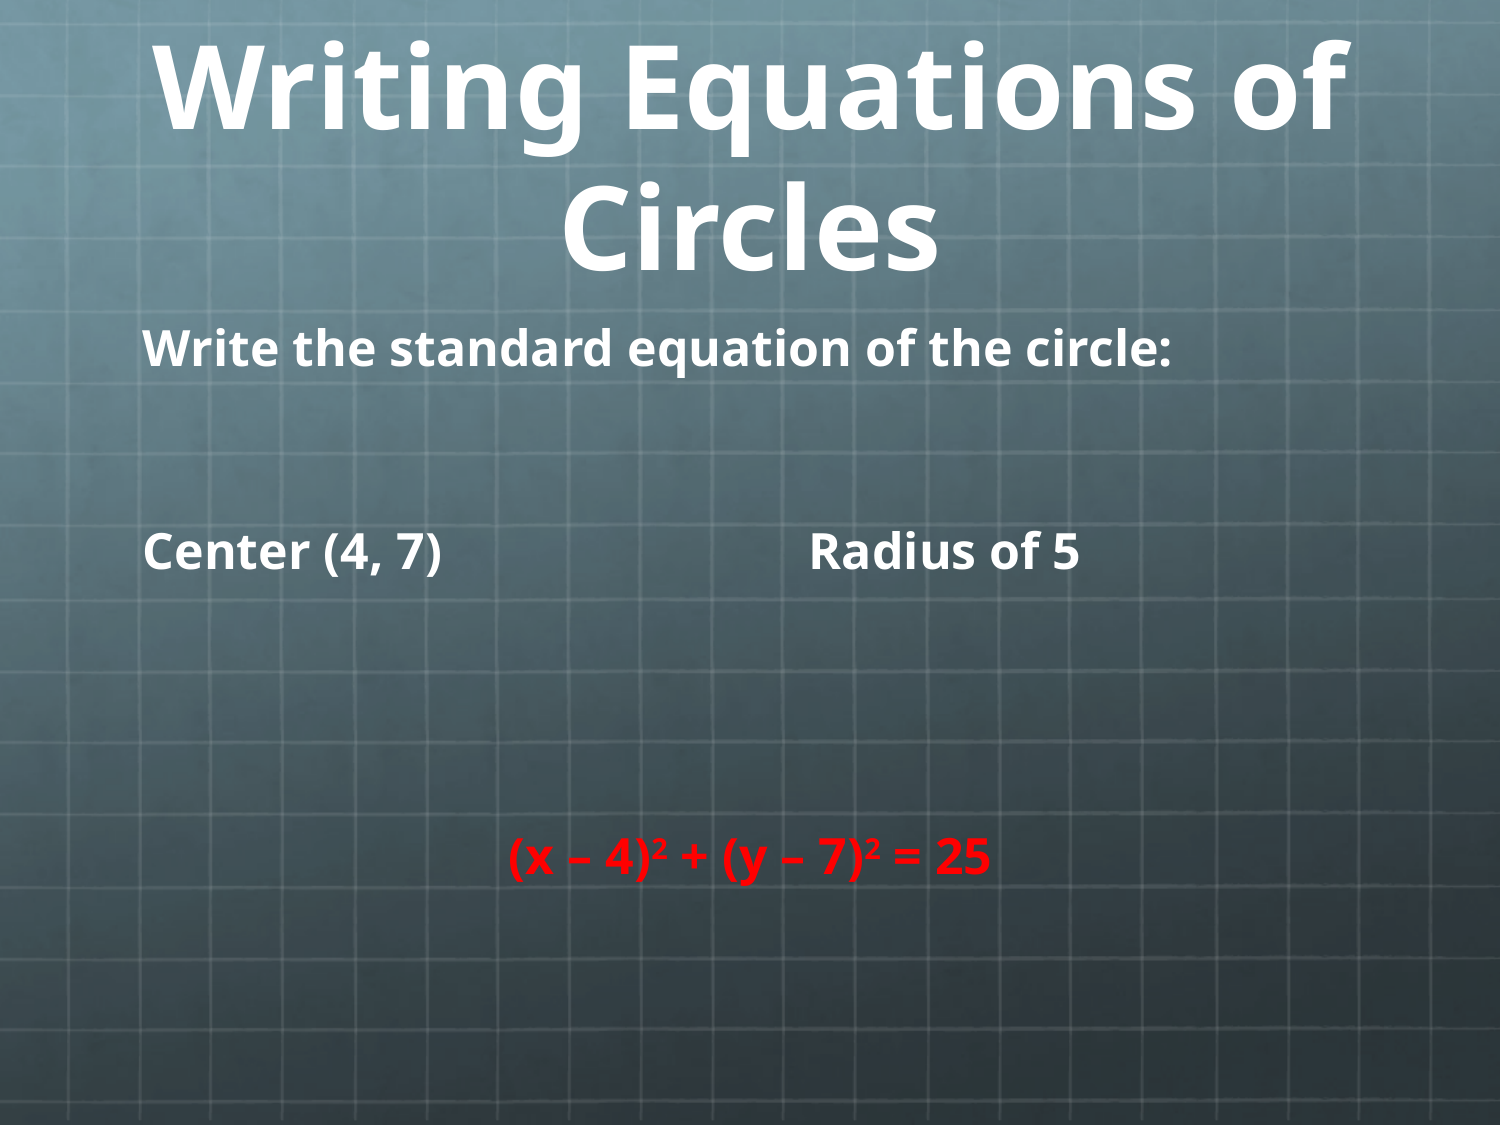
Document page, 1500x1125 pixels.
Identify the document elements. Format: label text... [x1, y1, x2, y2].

list Write the standard equation of the circle: Center (4, 7) Radius of 5 (x – 4)2 + (y – 7)2 = 25 [127, 308, 1372, 958]
title Writing Equations of Circles [127, 17, 1372, 289]
picture [0, 0, 1500, 1125]
